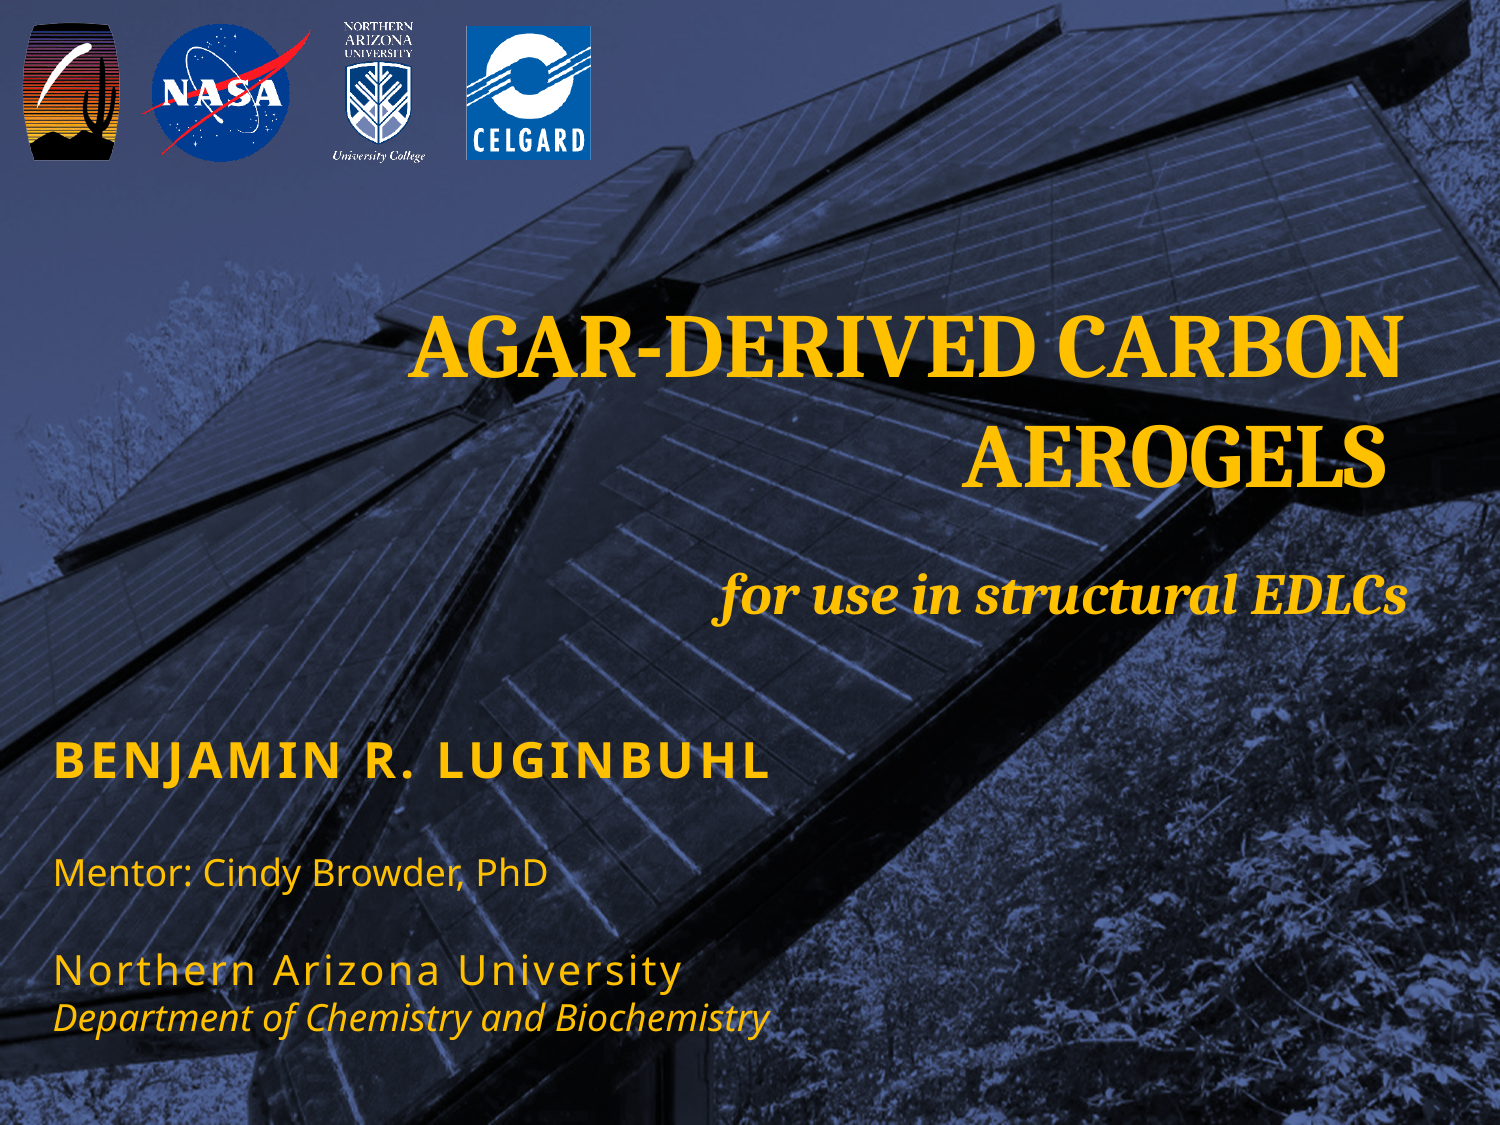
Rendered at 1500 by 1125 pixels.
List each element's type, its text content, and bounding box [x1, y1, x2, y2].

text_box Benjamin R. Luginbuhl Mentor: Cindy Browder, PhD Northern Arizona University Department of Chemistry and Biochemistry [38, 721, 869, 1046]
picture [0, 0, 1500, 1125]
text_box Agar-derived Carbon Aerogels for use in structural EDLCs [142, 278, 1423, 634]
